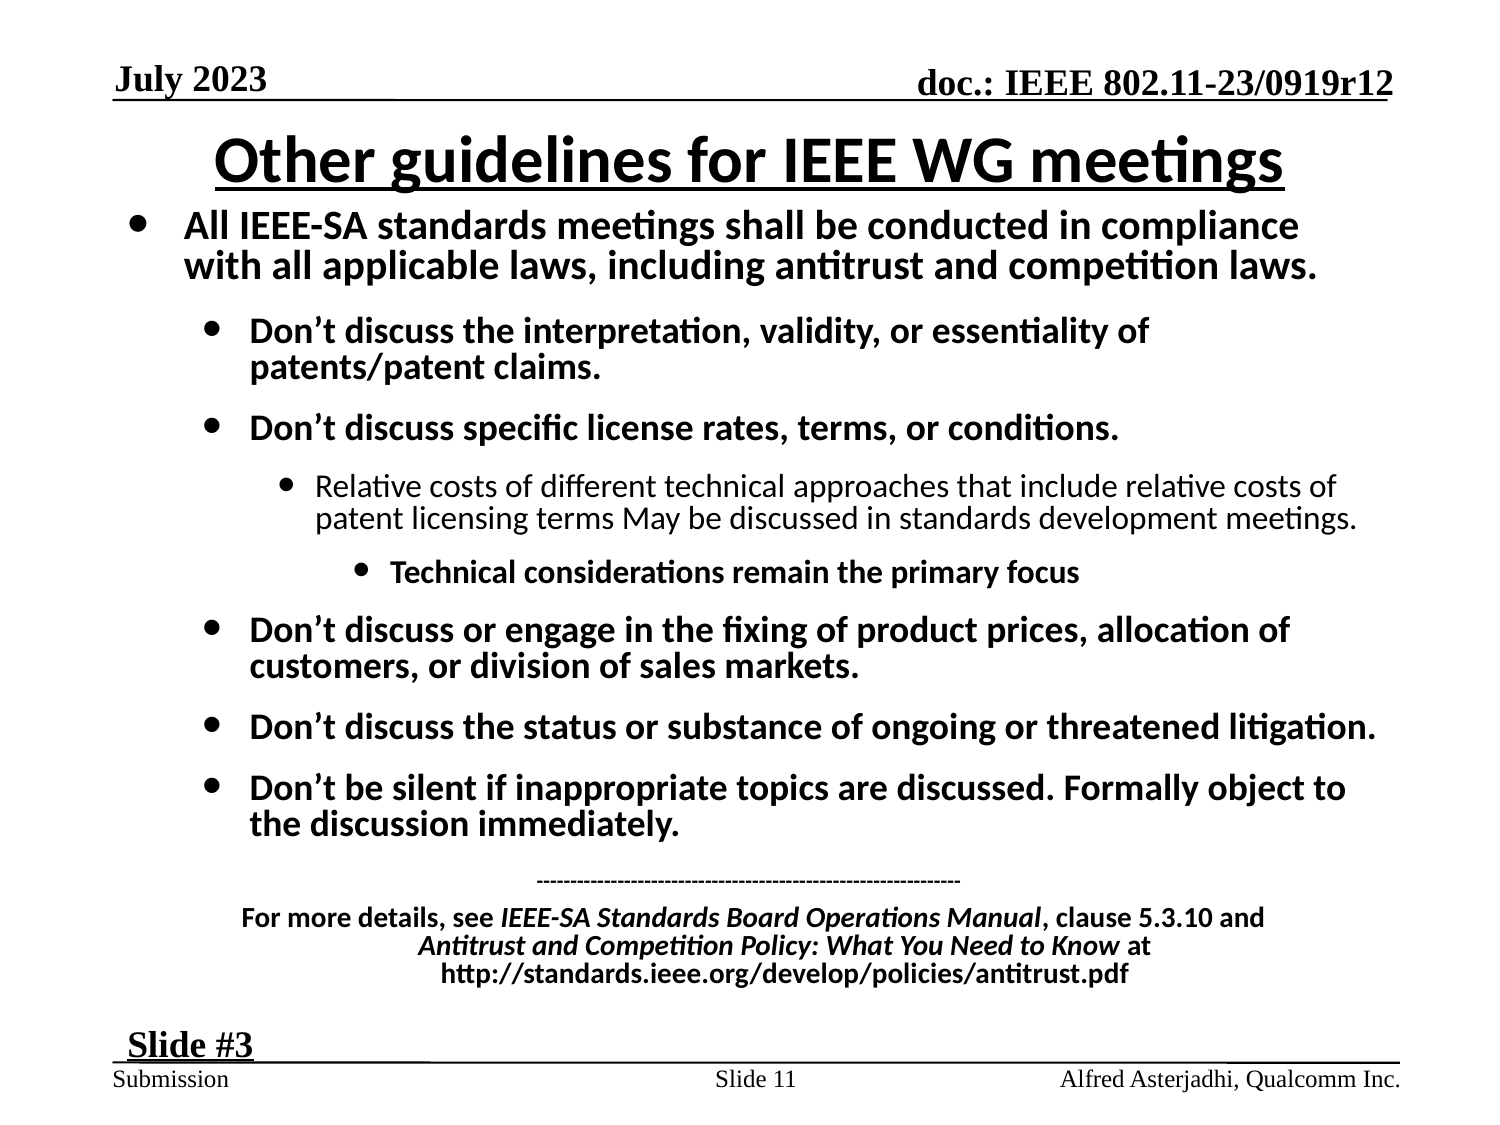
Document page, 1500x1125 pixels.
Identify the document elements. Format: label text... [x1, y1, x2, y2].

list All IEEE-SA standards meetings shall be conducted in compliance with all applicable laws, including antitrust and competition laws. Don’t discuss the interpretation, validity, or essentiality of patents/patent claims. Don’t discuss specific license rates, terms, or conditions. Relative costs of different technical approaches that include relative costs of patent licensing terms May be discussed in standards development meetings. Technical considerations remain the primary focus Don’t discuss or engage in the fixing of product prices, allocation of customers, or division of sales markets. Don’t discuss the status or substance of ongoing or threatened litigation. Don’t be silent if inappropriate topics are discussed. Formally object to the discussion immediately. --------------------------------------------------------------- For more details, see IEEE-SA Standards Board Operations Manual, clause 5.3.10 and Antitrust and Competition Policy: What You Need to Know at http://standards.ieee.org/develop/policies/antitrust.pdf [112, 199, 1402, 1063]
slide_number Slide 11 [712, 1061, 800, 1123]
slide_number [114, 54, 493, 100]
footer Alfred Asterjadhi, Qualcomm Inc. [878, 1061, 1402, 1093]
text_box Slide #3 [112, 1012, 269, 1073]
title Other guidelines for IEEE WG meetings [112, 112, 1388, 199]
